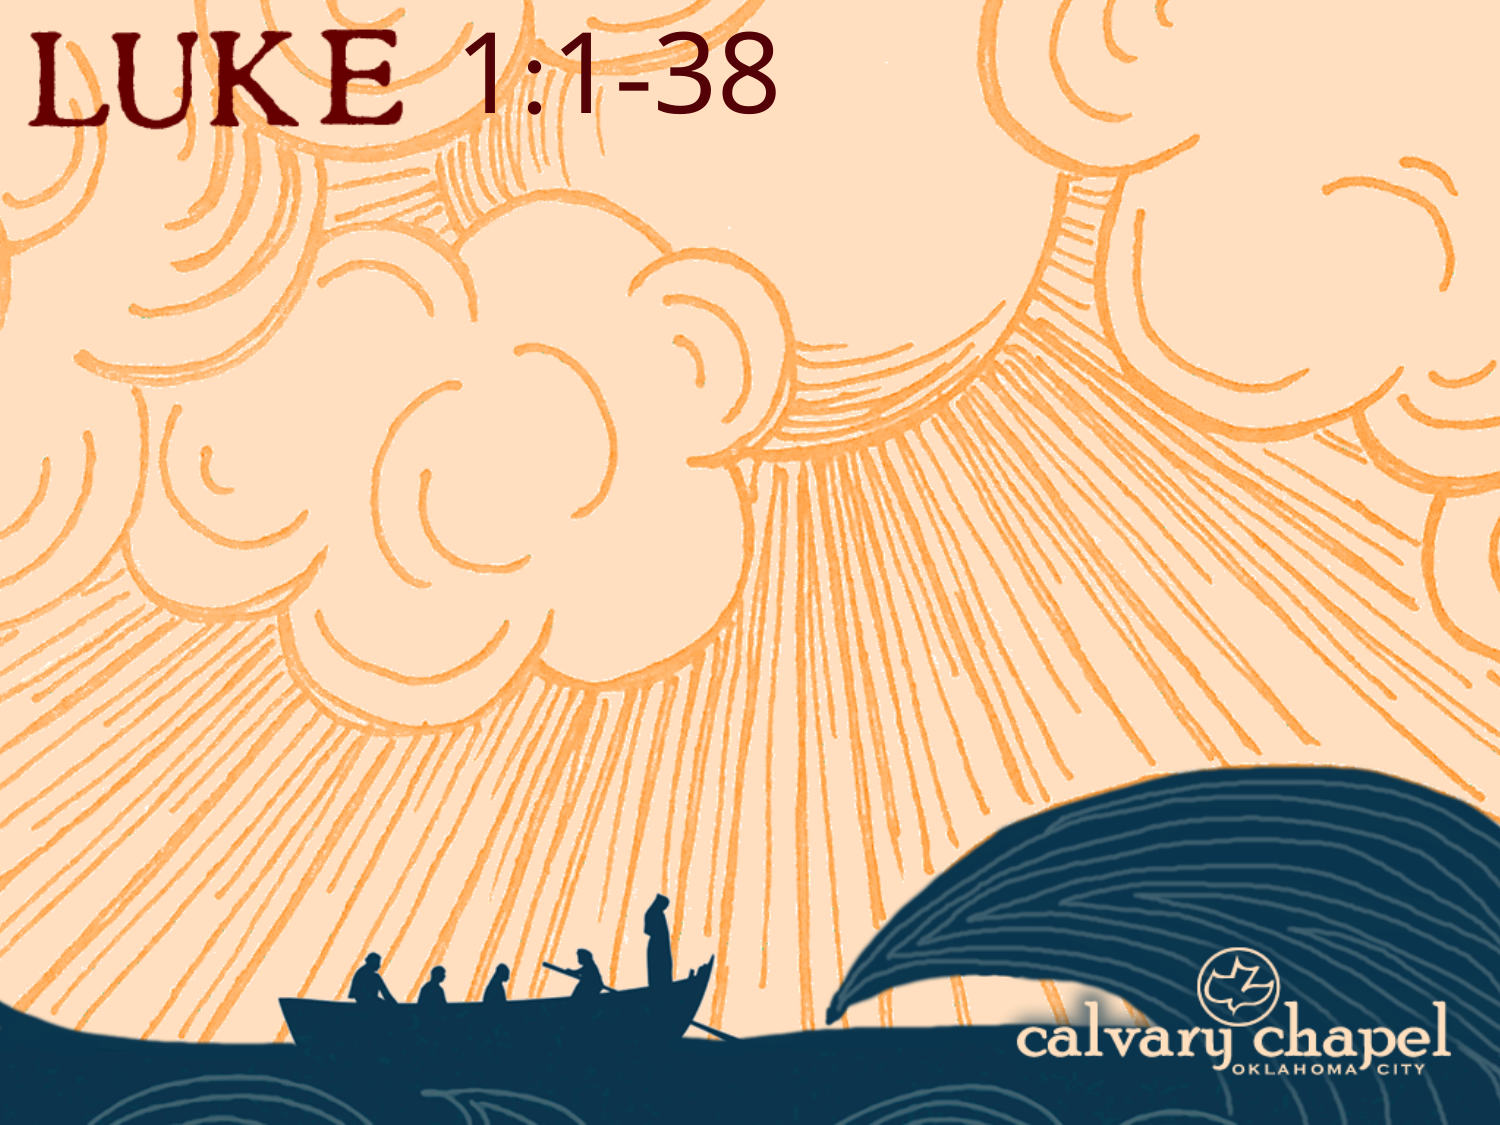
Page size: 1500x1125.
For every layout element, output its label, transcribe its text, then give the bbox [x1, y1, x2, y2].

picture [0, 0, 1500, 1125]
text_box 1:1-38 [441, 0, 974, 144]
